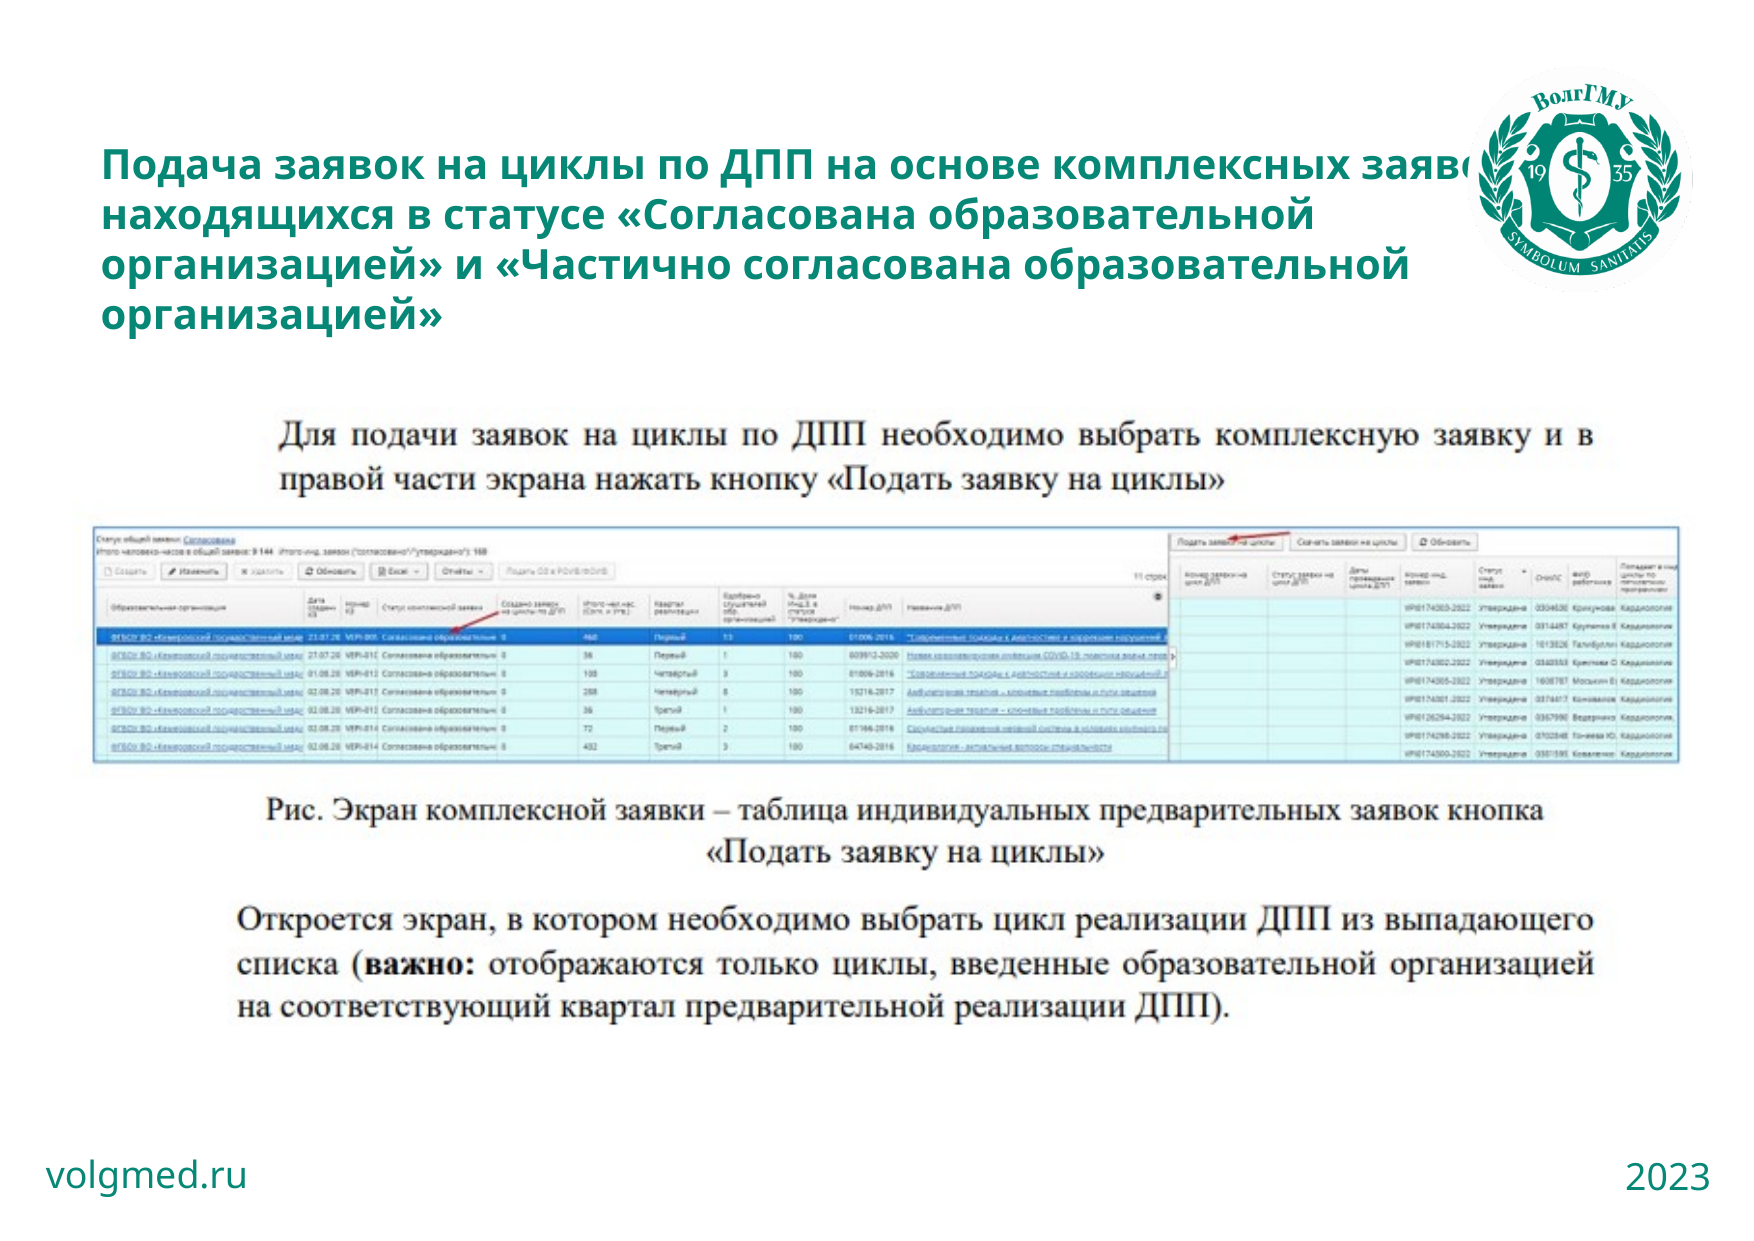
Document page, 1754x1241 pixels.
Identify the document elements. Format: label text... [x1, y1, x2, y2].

text_box 2023 [1610, 1150, 1738, 1241]
title Подача заявок на циклы по ДПП на основе комплексных заявок, находящихся в статусе «Согласована образовательной организацией» и «Частично согласована образовательной организацией» [85, 104, 1677, 346]
text_box volgmed.ru [30, 1148, 659, 1241]
picture [43, 407, 1699, 1056]
picture [1464, 66, 1695, 292]
